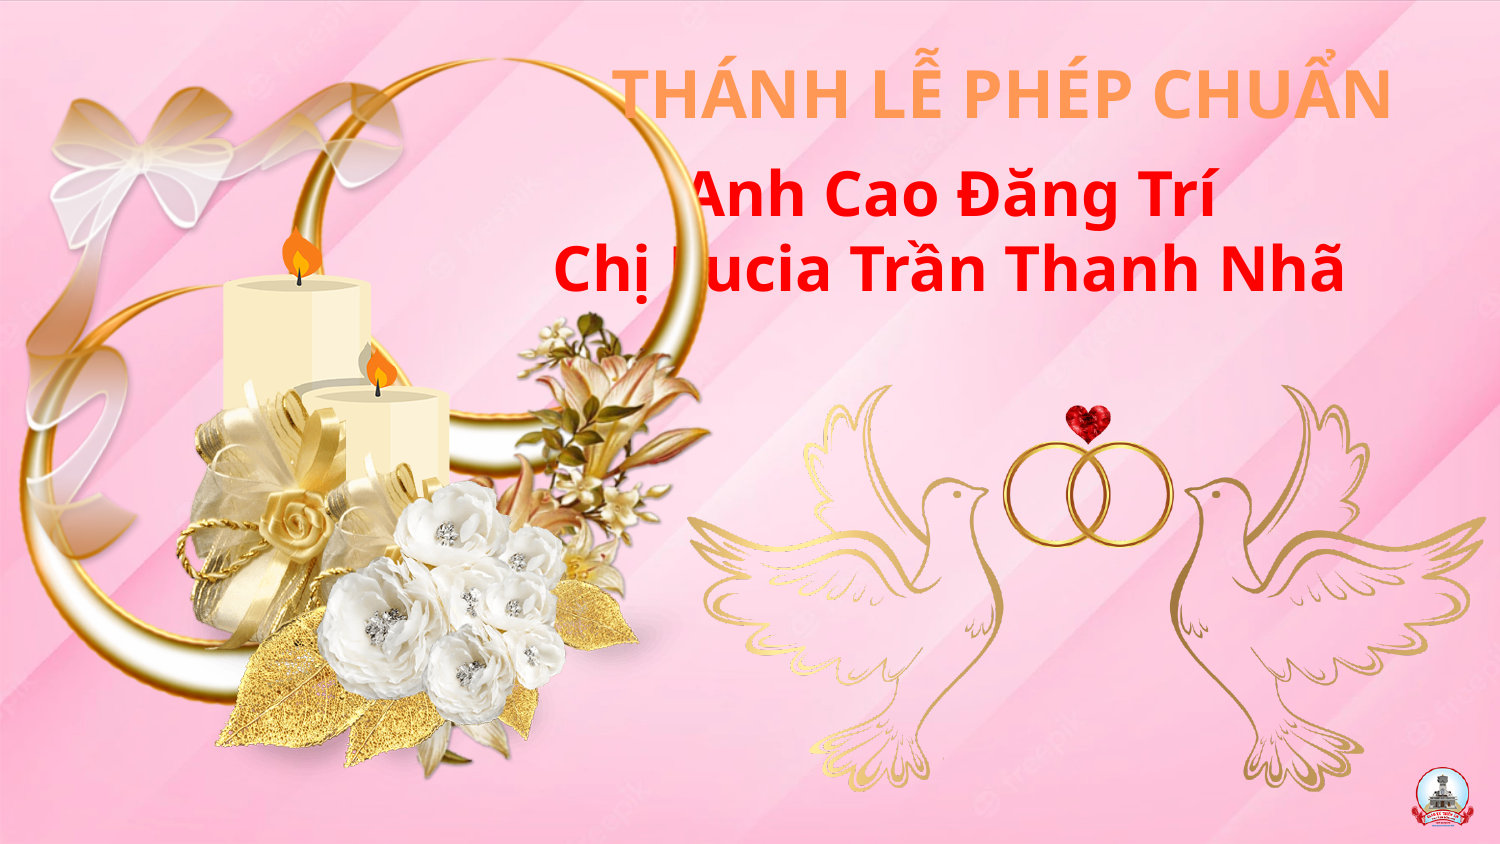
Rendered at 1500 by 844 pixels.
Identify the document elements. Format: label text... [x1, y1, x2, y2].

text_box THÁNH LỄ PHÉP CHUẨN [751, 44, 1457, 140]
picture [0, 0, 1500, 844]
text_box Anh Cao Đăng Trí Chị Lucia Trần Thanh Nhã [754, 146, 1363, 370]
